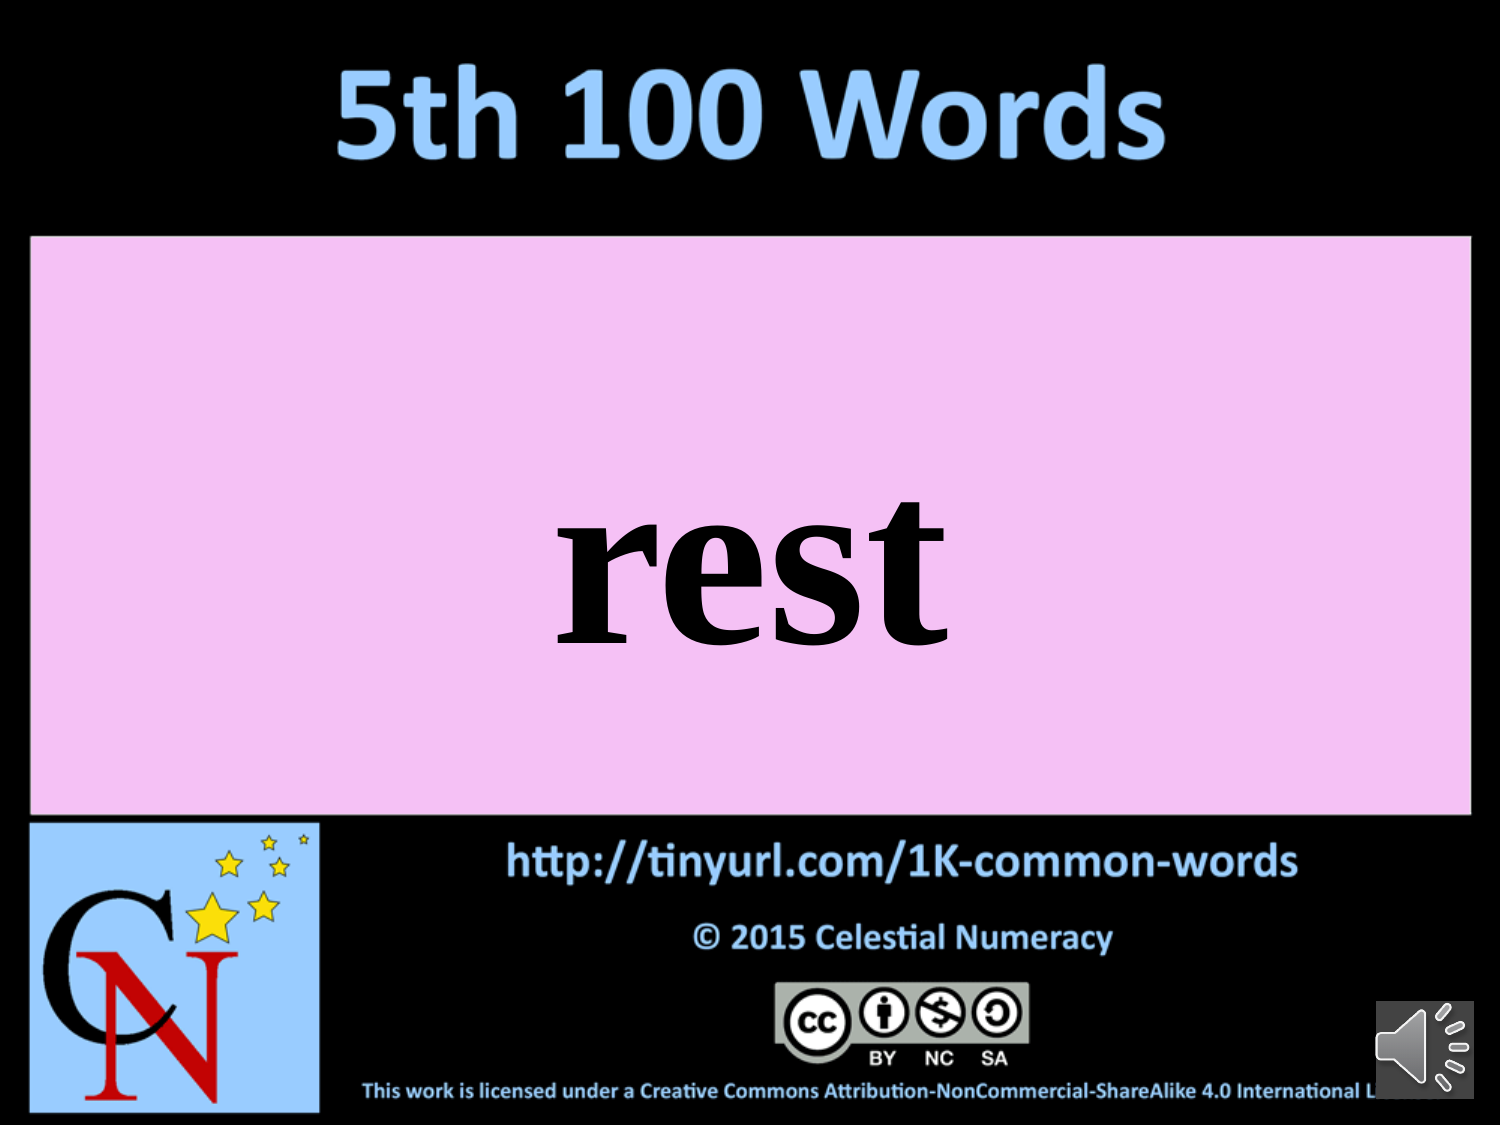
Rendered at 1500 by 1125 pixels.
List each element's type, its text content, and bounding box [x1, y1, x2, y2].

picture [0, 0, 1500, 1125]
title rest [103, 453, 1397, 672]
